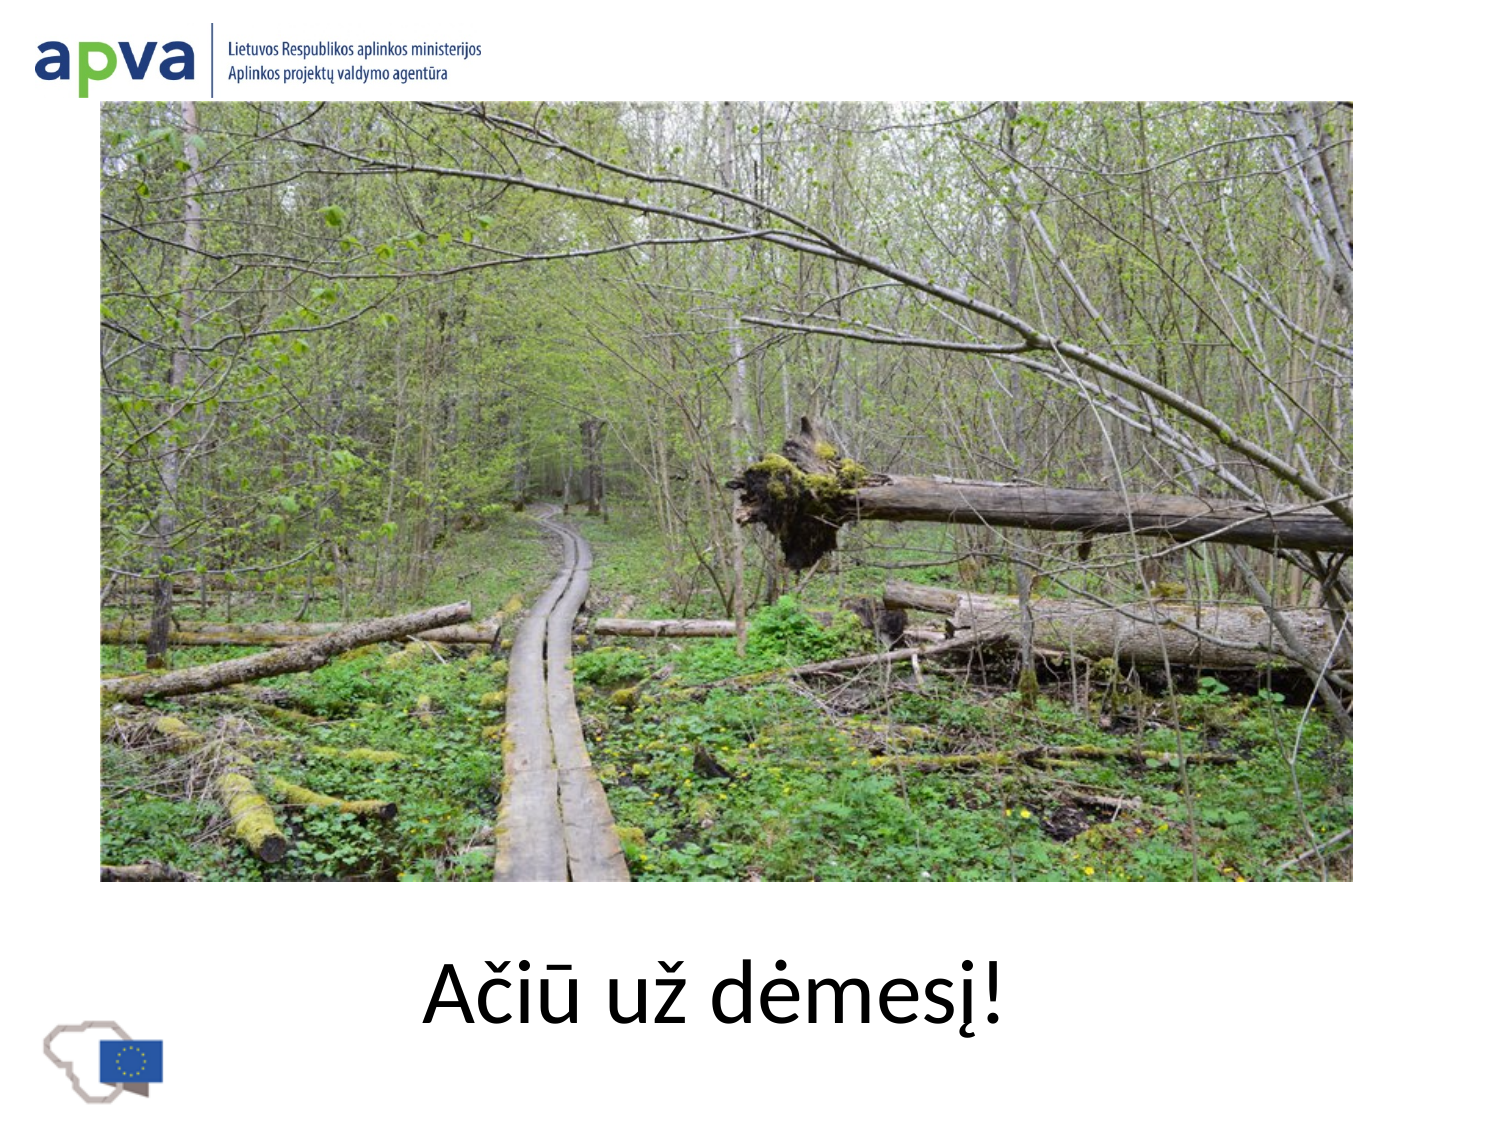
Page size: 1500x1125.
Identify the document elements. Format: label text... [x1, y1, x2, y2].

title Ačiū už dėmesį! [41, 893, 1392, 1081]
picture [100, 101, 1353, 882]
picture [0, 1010, 193, 1125]
picture [35, 23, 481, 98]
